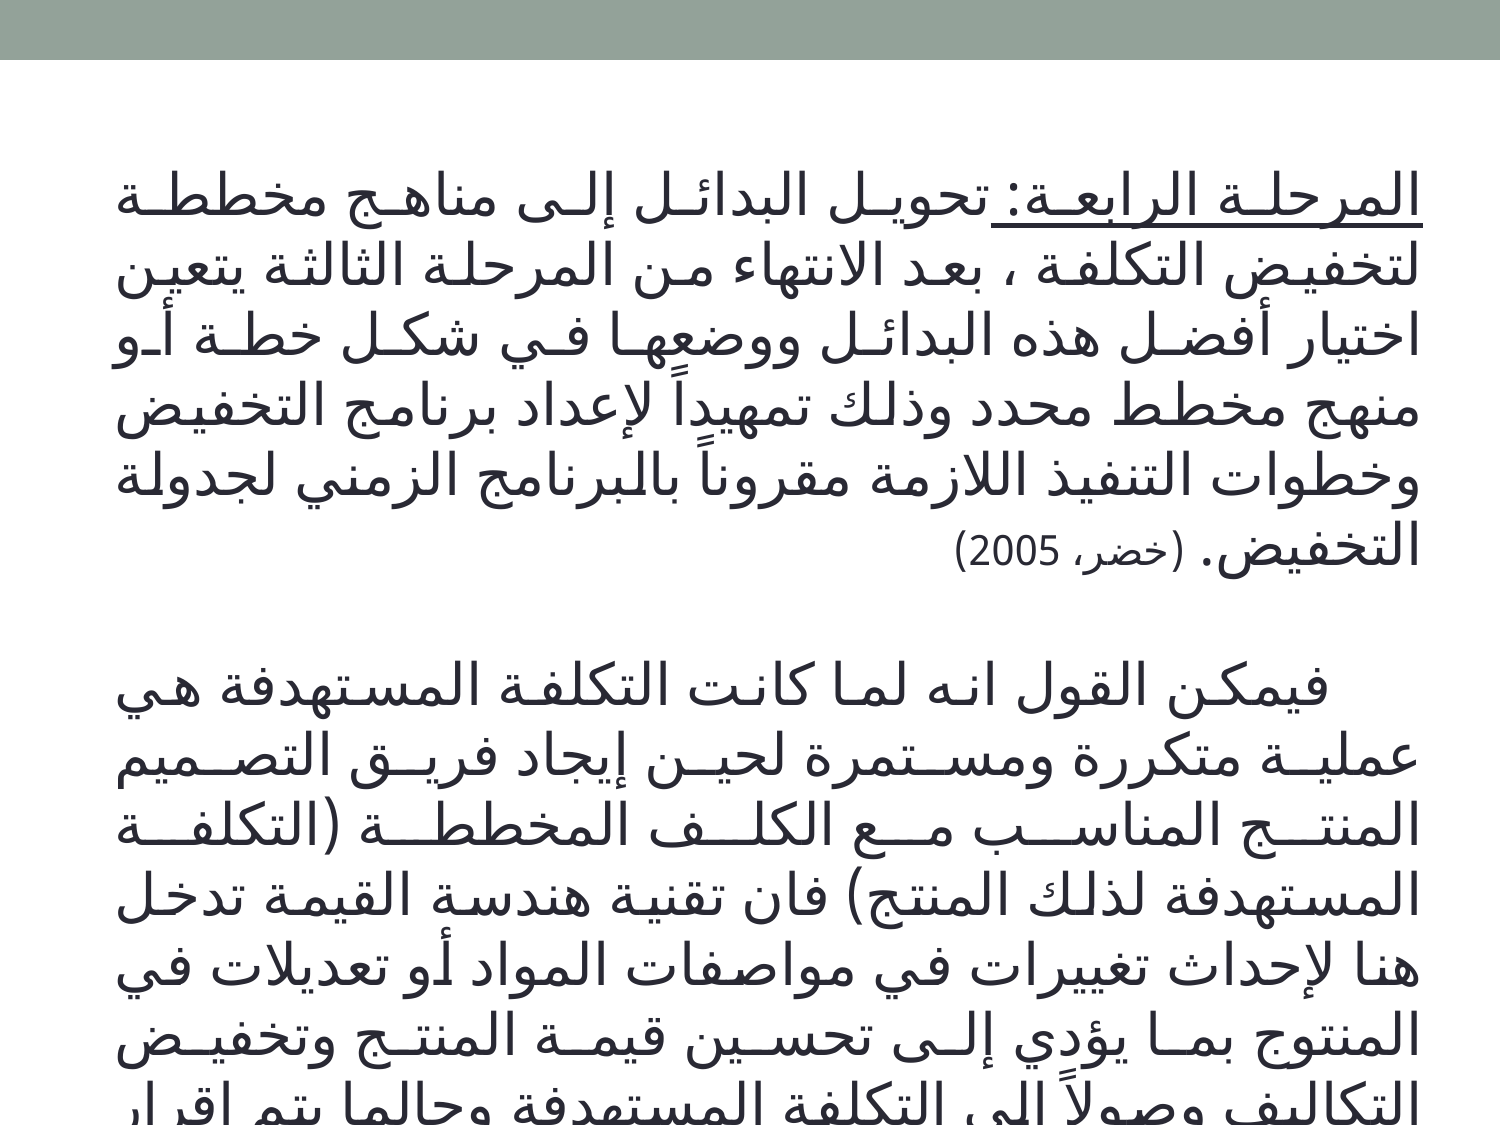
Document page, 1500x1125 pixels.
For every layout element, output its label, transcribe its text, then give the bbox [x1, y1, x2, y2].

text_box المرحلة الرابعة: تحويل البدائل إلى مناهج مخططة لتخفيض التكلفة ، بعد الانتهاء من المرحلة الثالثة يتعين اختيار أفضل هذه البدائل ووضعها في شكل خطة أو منهج مخطط محدد وذلك تمهيداً لإعداد برنامج التخفيض وخطوات التنفيذ اللازمة مقروناً بالبرنامج الزمني لجدولة التخفيض. (خضر، 2005) فيمكن القول انه لما كانت التكلفة المستهدفة هي عملية متكررة ومستمرة لحين إيجاد فريق التصميم المنتج المناسب مع الكلف المخططة (التكلفة المستهدفة لذلك المنتج) فان تقنية هندسة القيمة تدخل هنا لإحداث تغييرات في مواصفات المواد أو تعديلات في المنتوج بما يؤدي إلى تحسين قيمة المنتج وتخفيض التكاليف وصولاً إلى التكلفة المستهدفة وحالما يتم إقرار المنتج عن طريق هندسة القيمة والبدء بتنفيذه بالاعتماد على التكلفة المستهدفة فان الاهتمام يتحول إلى تقنية التحسين المستمر. [99, 149, 1438, 1125]
